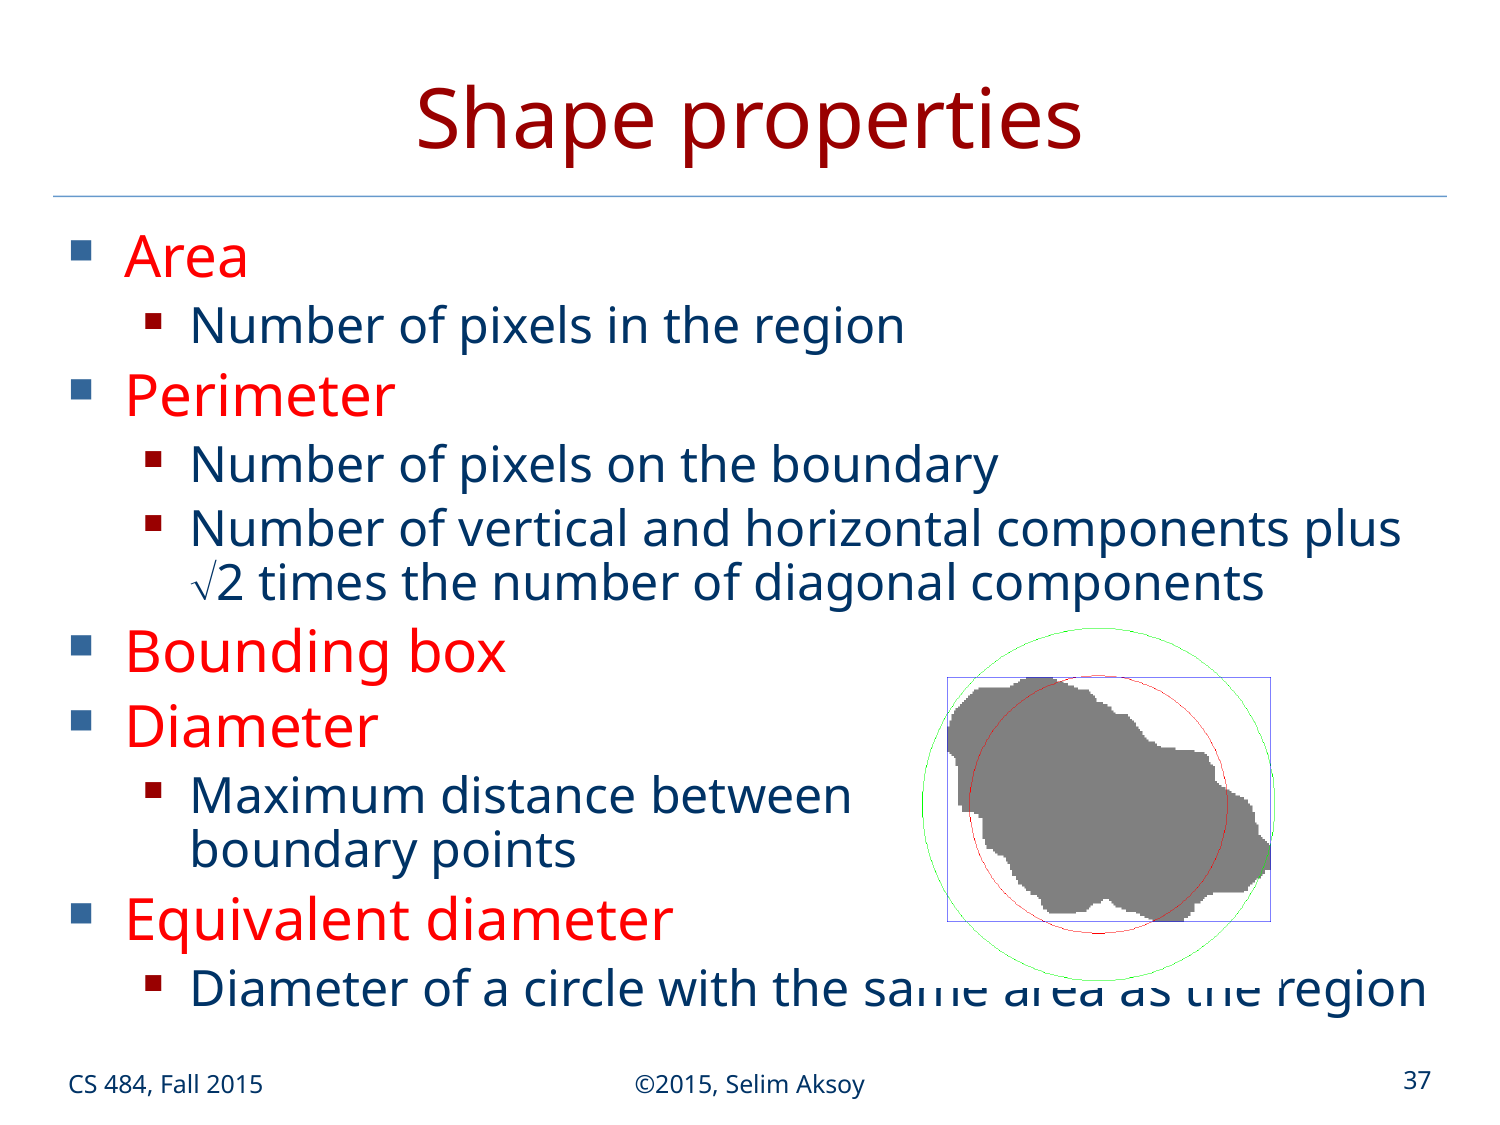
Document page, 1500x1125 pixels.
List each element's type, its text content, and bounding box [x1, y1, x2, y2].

slide_number CS 484, Fall 2015 [52, 1052, 366, 1107]
list Area Number of pixels in the region Perimeter Number of pixels on the boundary Number of vertical and horizontal components plus 2 times the number of diagonal components Bounding box Diameter Maximum distance between boundary points Equivalent diameter Diameter of a circle with the same area as the region [53, 220, 1447, 1047]
slide_number 37 [1134, 1052, 1448, 1107]
picture [915, 621, 1282, 988]
title Shape properties [53, 31, 1447, 173]
footer ©2015, Selim Aksoy [511, 1052, 988, 1107]
